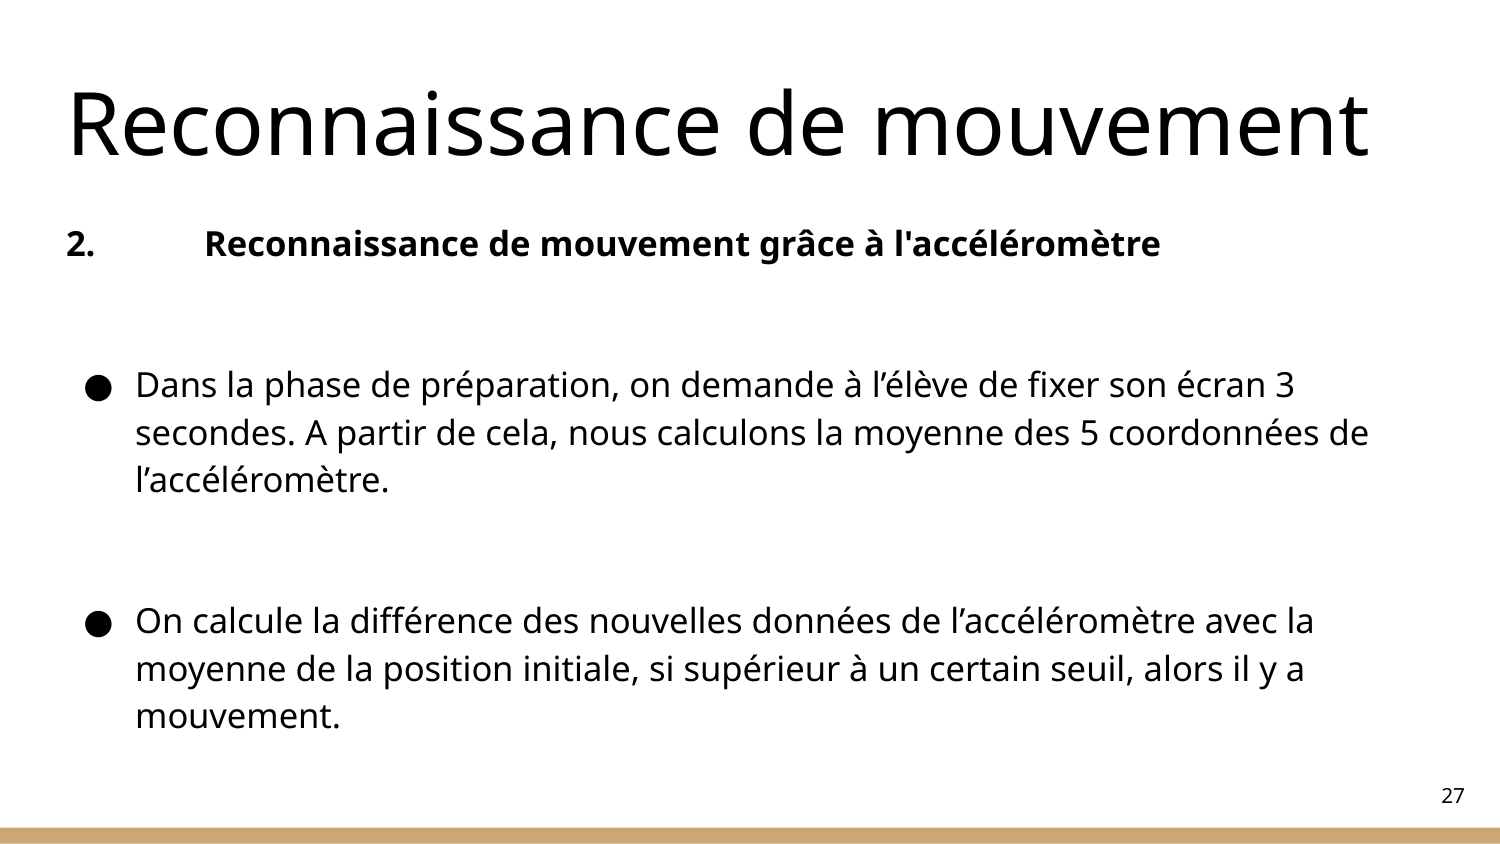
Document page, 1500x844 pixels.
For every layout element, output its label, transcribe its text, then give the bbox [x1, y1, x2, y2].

slide_number ‹#› [1389, 764, 1480, 830]
title Reconnaissance de mouvement [51, 51, 1449, 189]
list 2. Reconnaissance de mouvement grâce à l'accéléromètre Dans la phase de préparation, on demande à l’élève de fixer son écran 3 secondes. A partir de cela, nous calculons la moyenne des 5 coordonnées de l’accéléromètre. On calcule la différence des nouvelles données de l’accéléromètre avec la moyenne de la position initiale, si supérieur à un certain seuil, alors il y a mouvement. [51, 200, 1449, 752]
